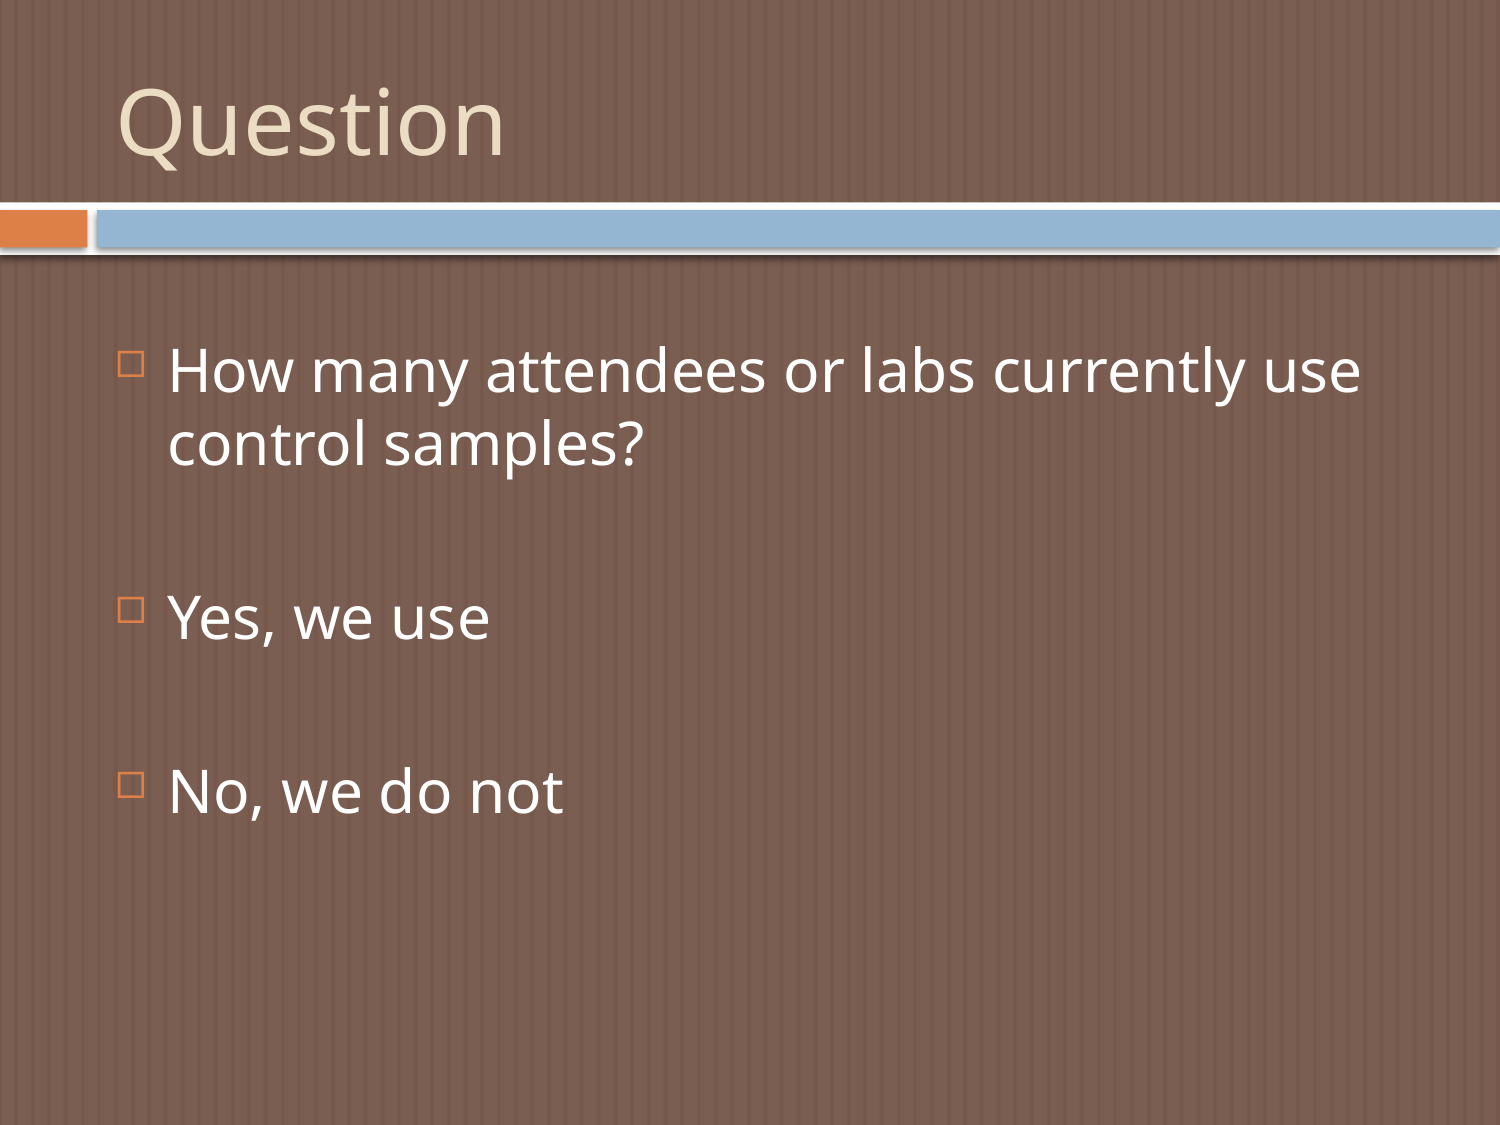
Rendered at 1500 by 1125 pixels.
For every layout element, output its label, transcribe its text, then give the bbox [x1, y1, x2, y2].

title Question [100, 37, 1438, 200]
list How many attendees or labs currently use control samples? Yes, we use No, we do not [99, 324, 1438, 1063]
